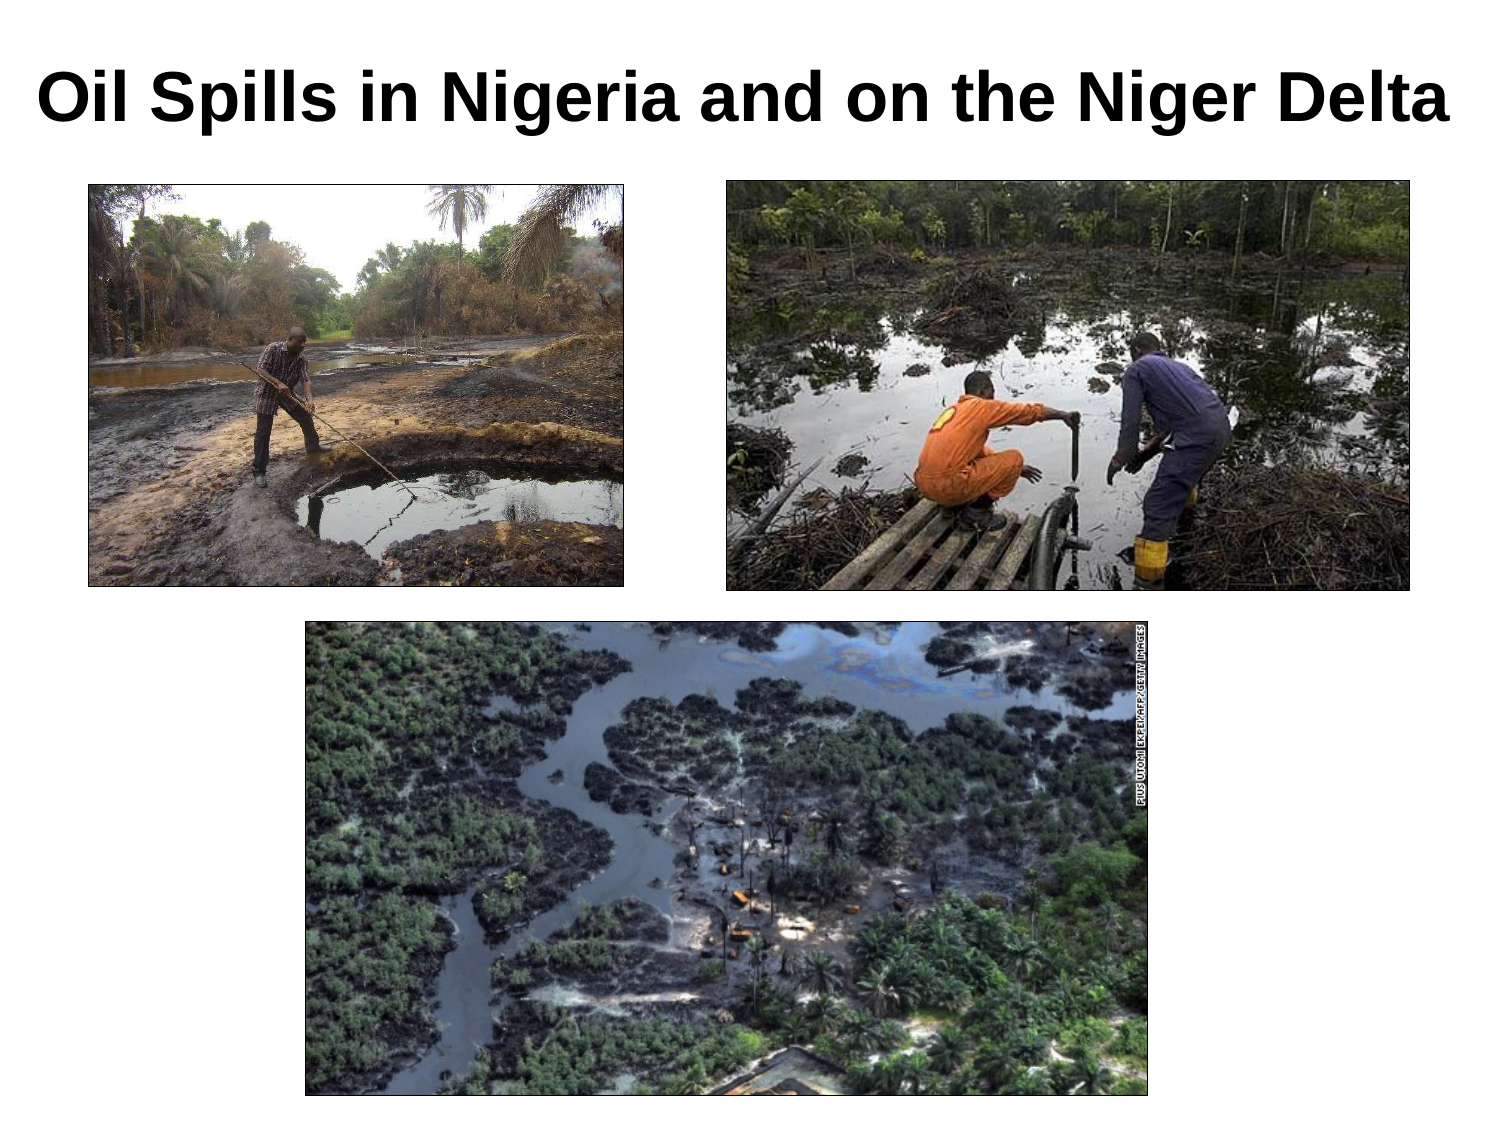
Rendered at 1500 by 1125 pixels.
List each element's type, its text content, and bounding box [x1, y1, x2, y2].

picture [726, 179, 1410, 591]
picture [304, 621, 1148, 1096]
list Oil Spills in Nigeria and on the Niger Delta [17, 42, 1471, 149]
picture [88, 184, 625, 587]
